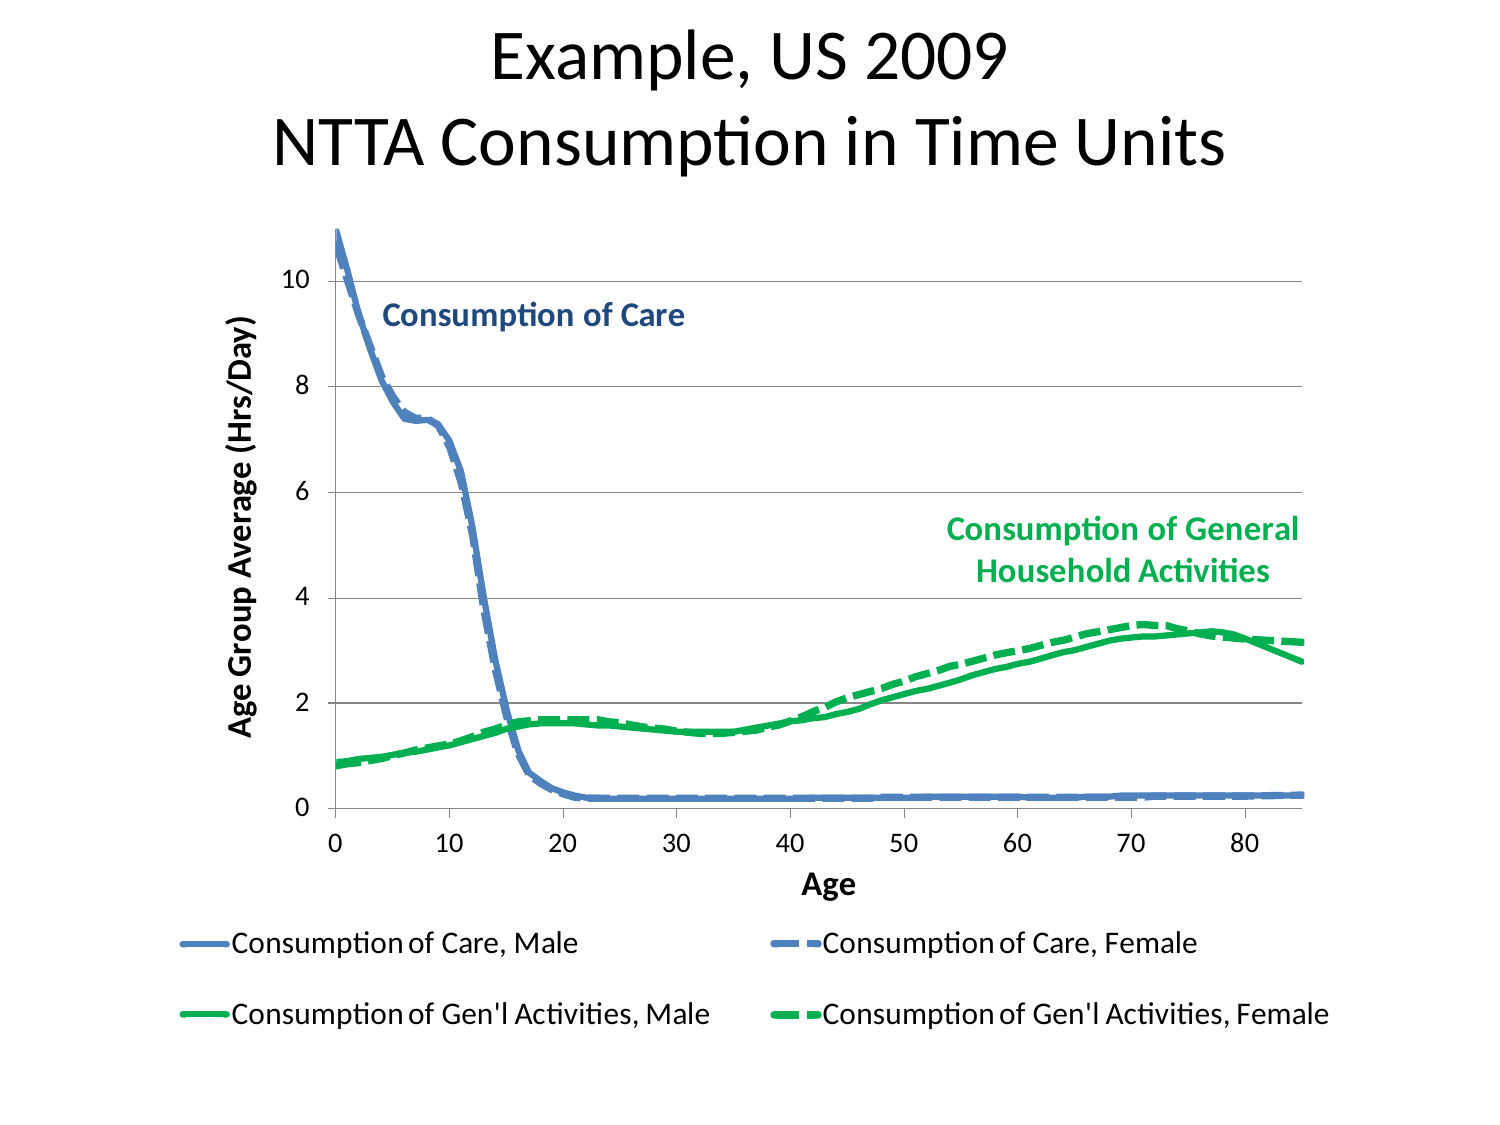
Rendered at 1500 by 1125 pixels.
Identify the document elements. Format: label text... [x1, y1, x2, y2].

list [154, 187, 1343, 1051]
title Example, US 2009 NTTA Consumption in Time Units [75, 0, 1425, 188]
